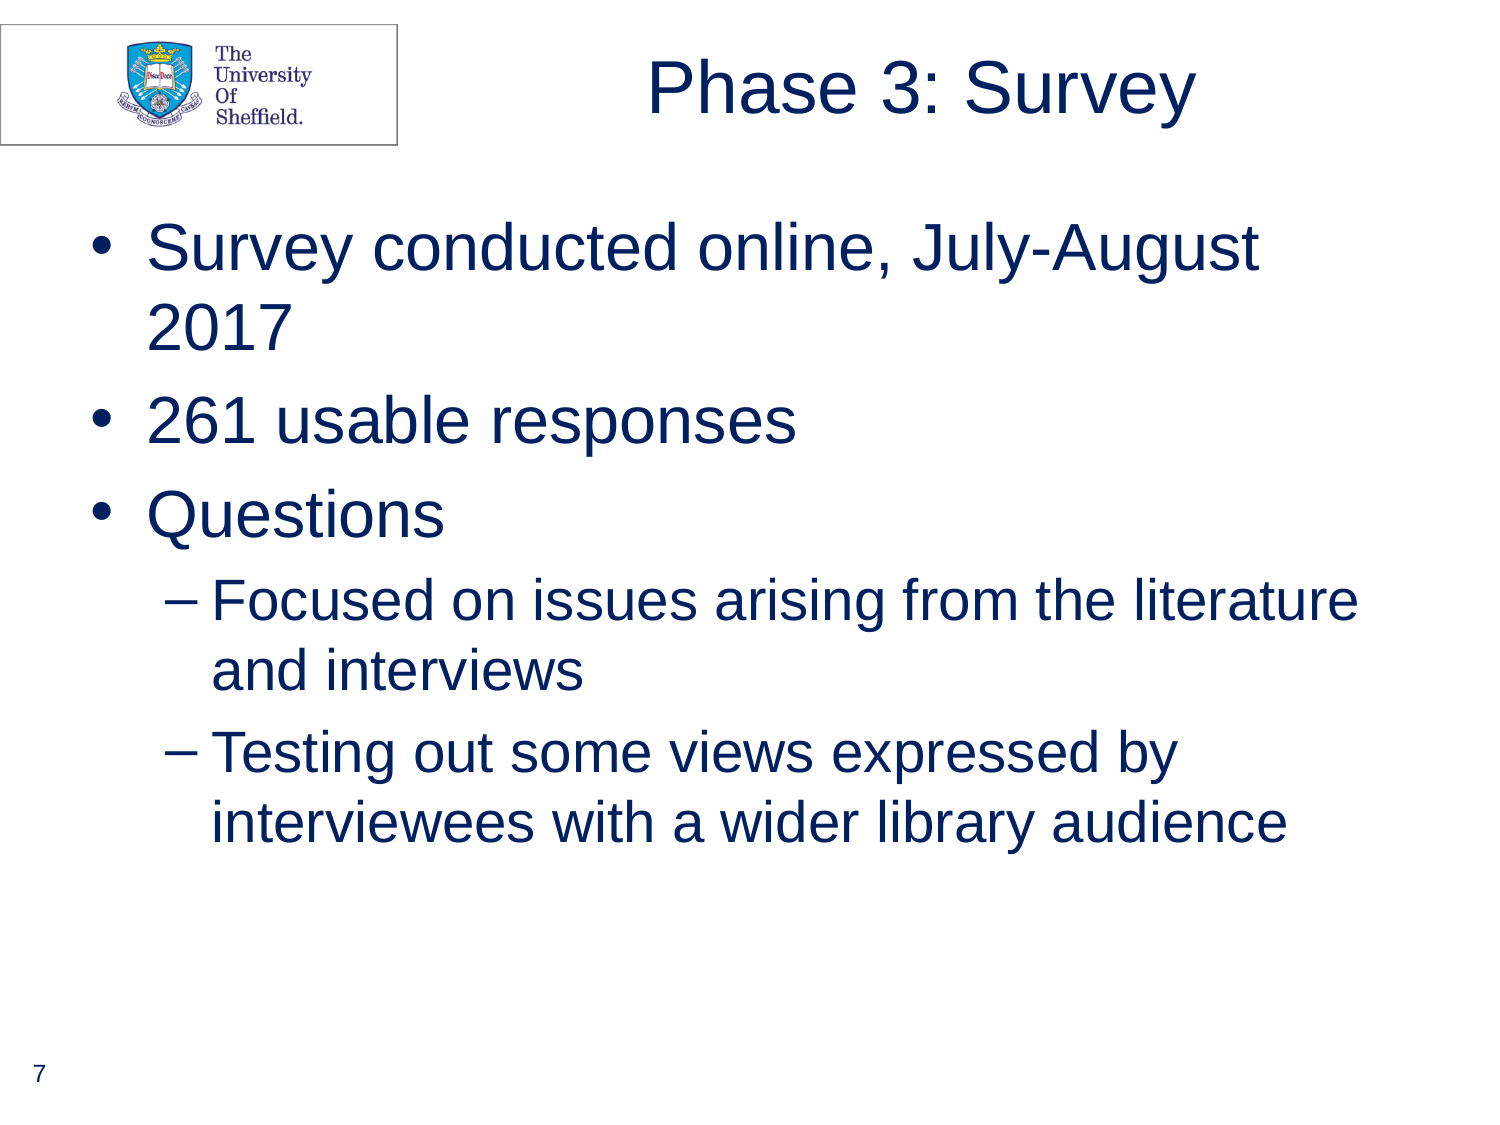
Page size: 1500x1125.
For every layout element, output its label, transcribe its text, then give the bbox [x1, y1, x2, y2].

slide_number 7 [17, 1042, 368, 1103]
title Phase 3: Survey [419, 30, 1425, 146]
list Survey conducted online, July-August 2017 261 usable responses Questions Focused on issues arising from the literature and interviews Testing out some views expressed by interviewees with a wider library audience [75, 196, 1425, 1005]
picture [0, 24, 398, 146]
